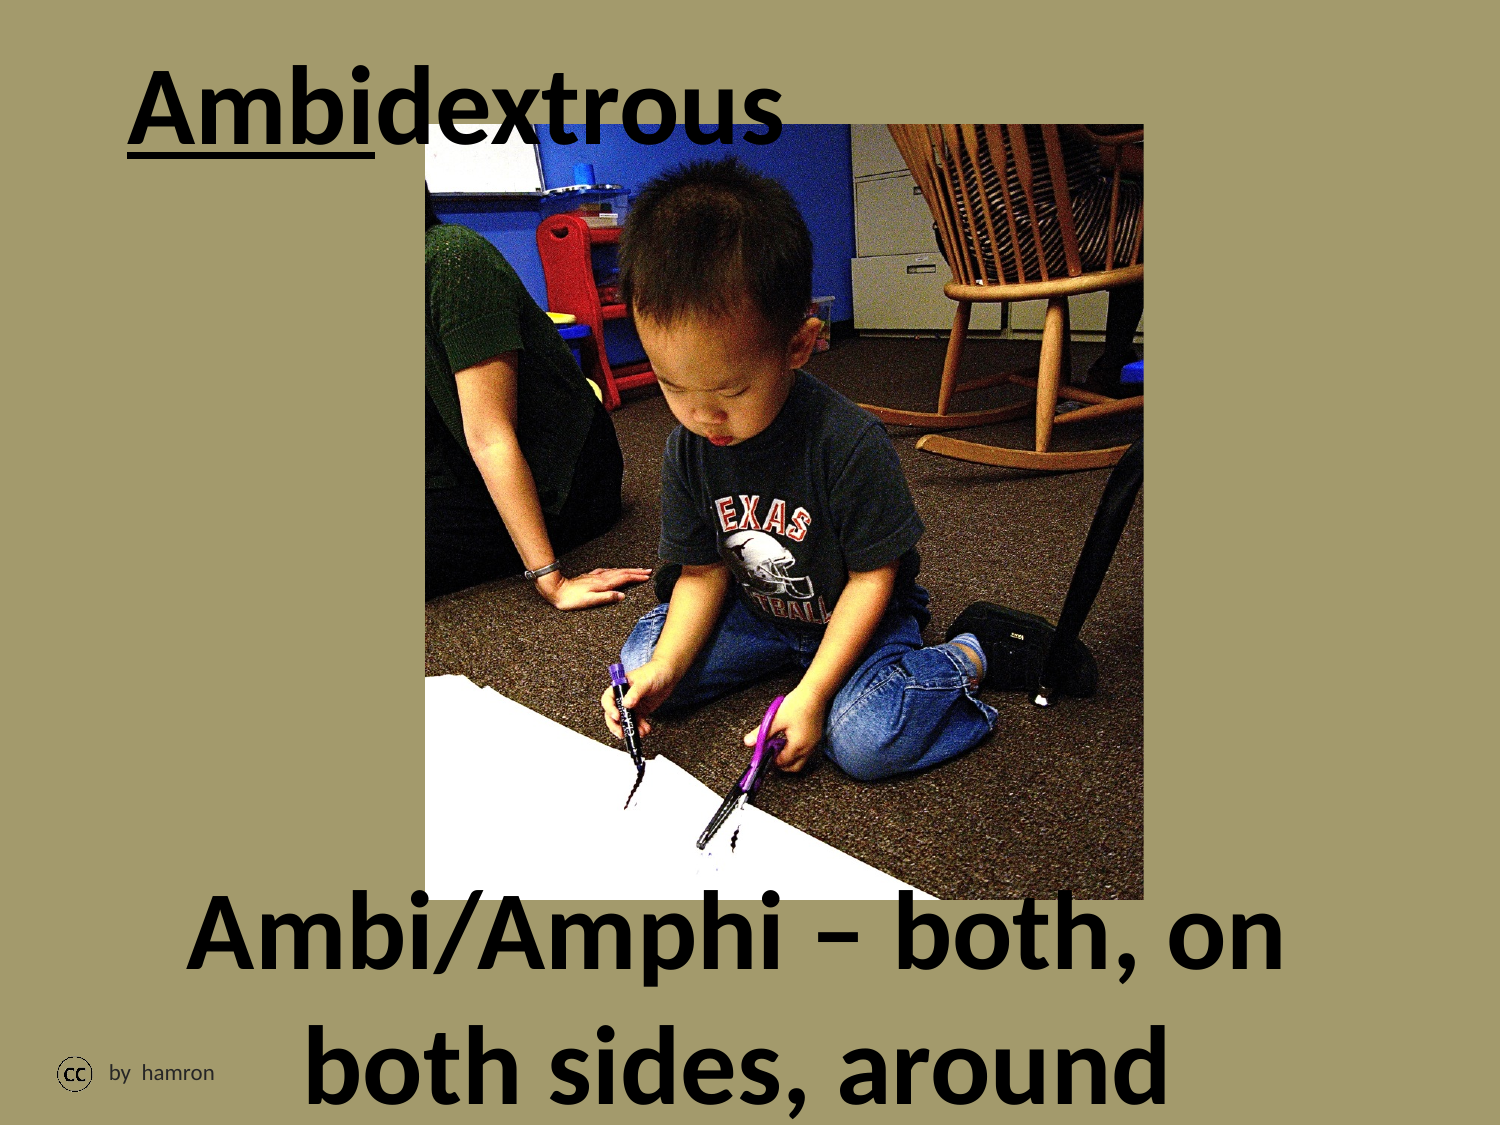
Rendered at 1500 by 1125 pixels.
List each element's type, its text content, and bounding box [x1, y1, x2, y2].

picture [424, 124, 1144, 901]
text_box Ambidextrous [37, 24, 1488, 175]
text_box Ambi/Amphi – both, on both sides, around [0, 849, 1425, 1125]
text_box by hamron [67, 1050, 230, 1093]
picture [49, 1054, 99, 1101]
